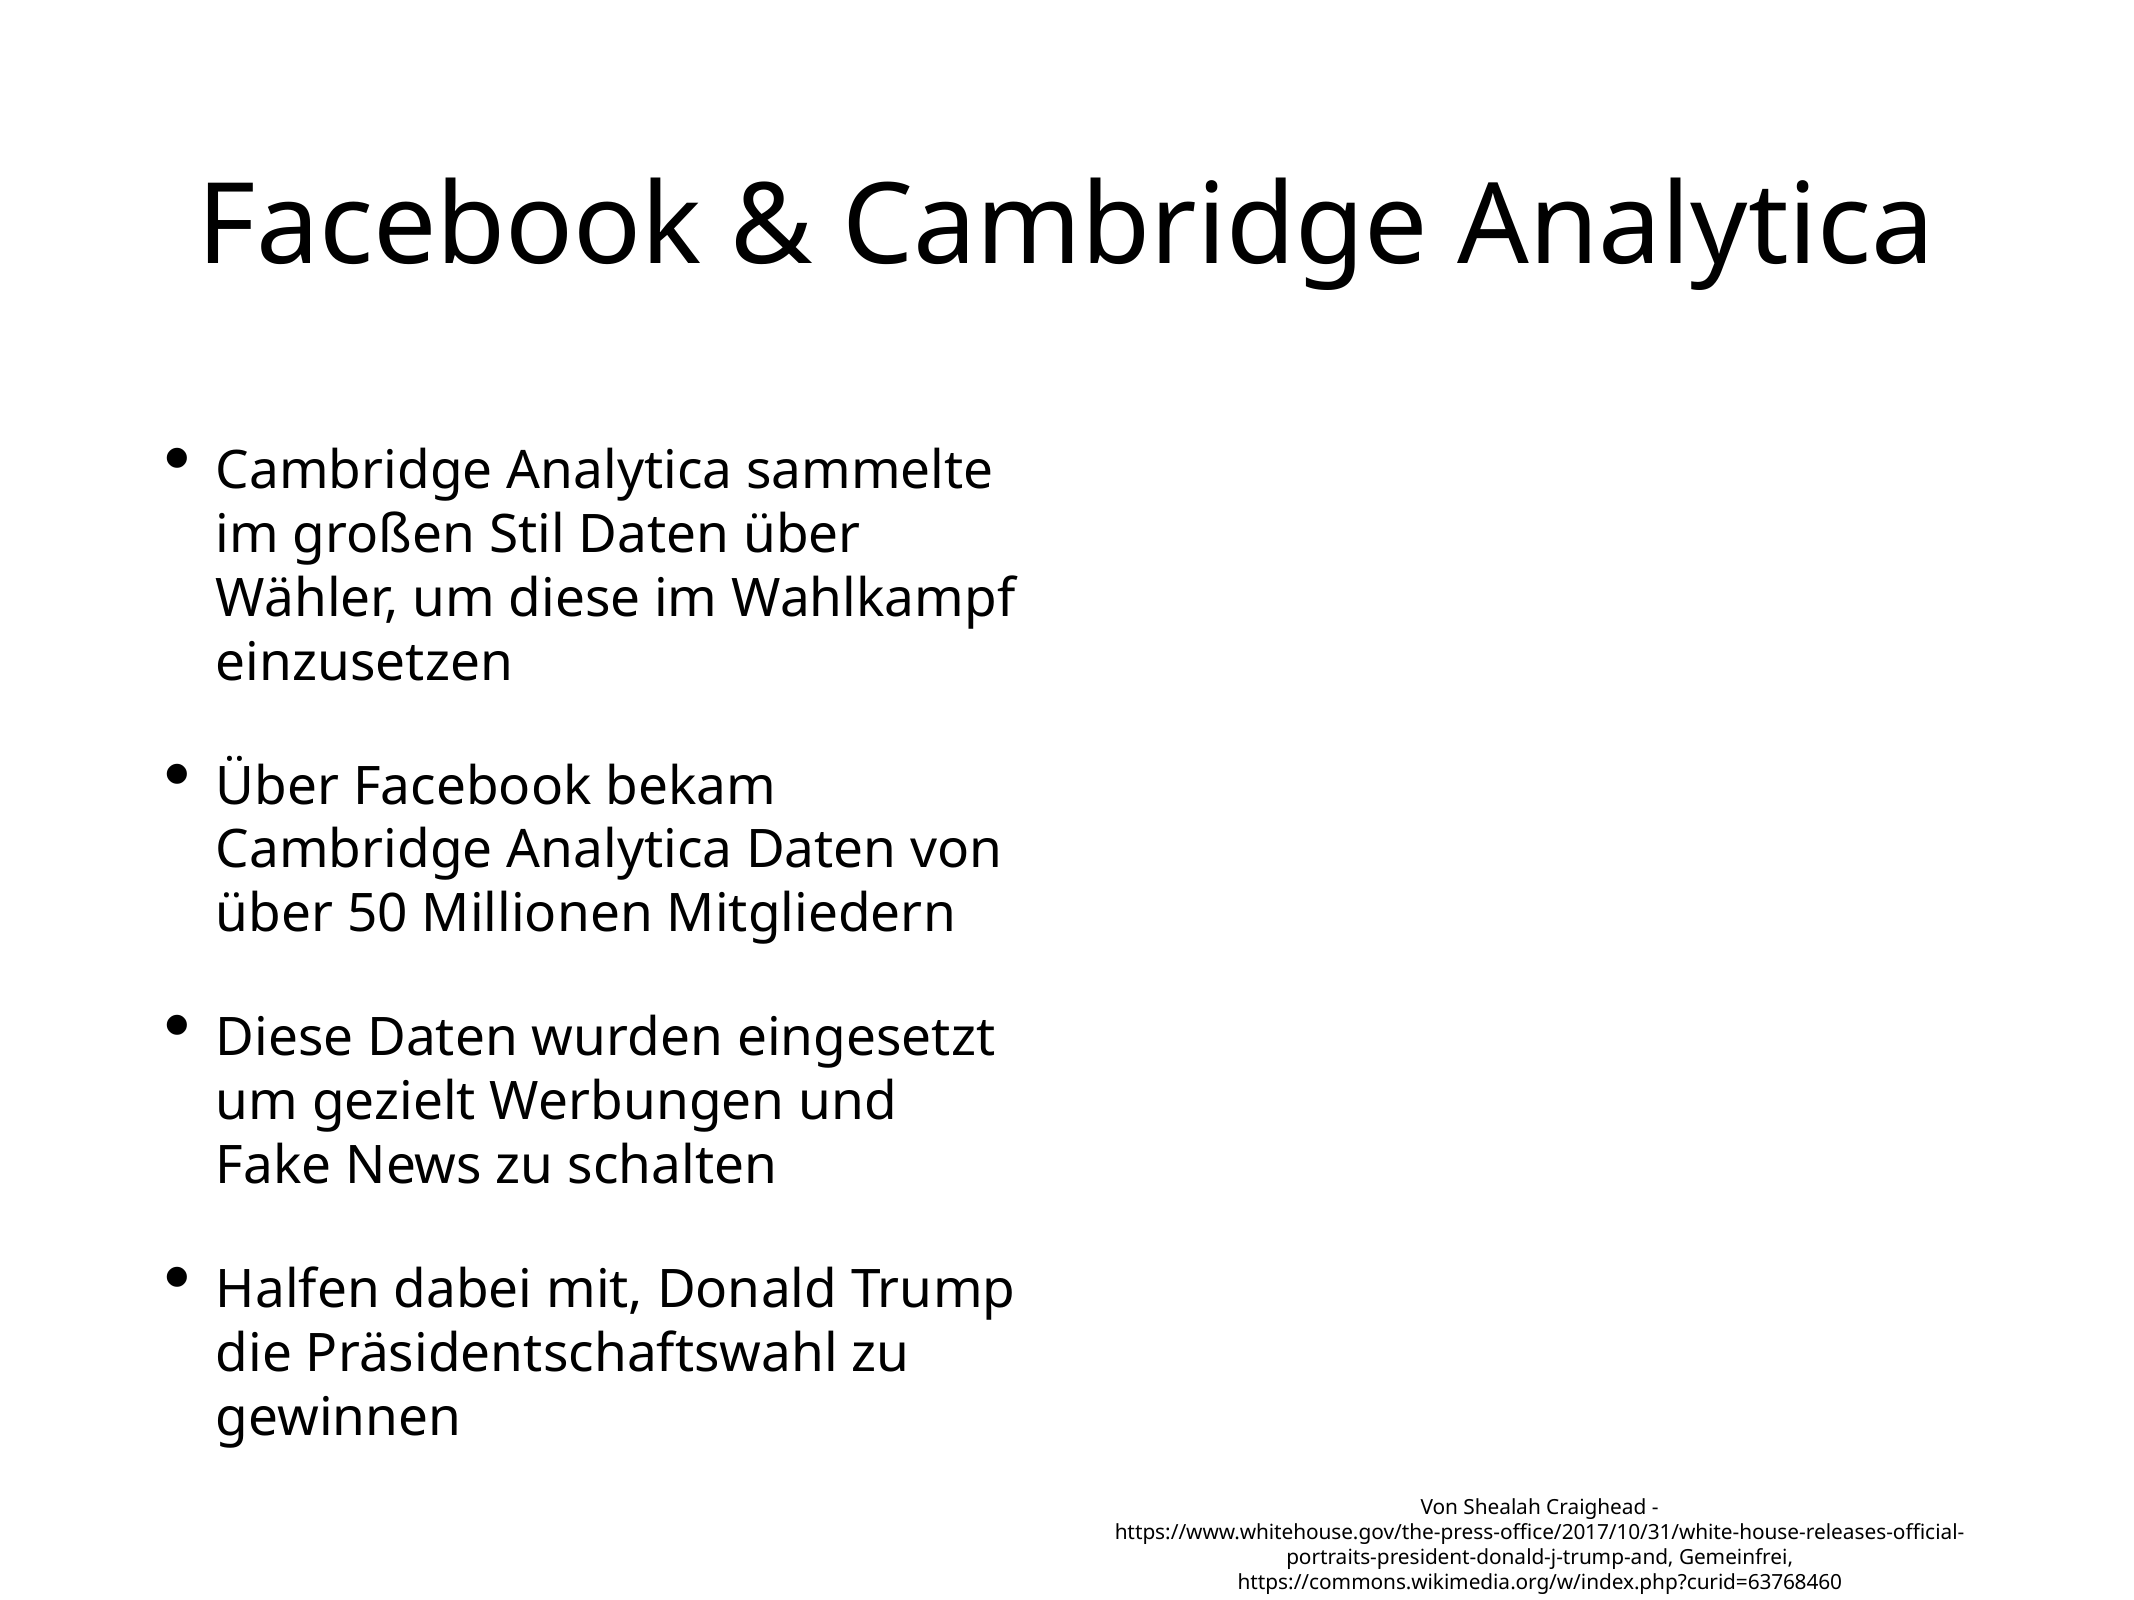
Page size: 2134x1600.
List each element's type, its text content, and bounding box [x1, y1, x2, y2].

text_box Von Shealah Craighead - https://www.whitehouse.gov/the-press-office/2017/10/31/white-house-releases-official-portraits-president-donald-j-trump-and, Gemeinfrei, https://commons.wikimedia.org/w/index.php?curid=63768460 [1104, 1485, 1975, 1600]
title Facebook & Cambridge Analytica [155, 41, 1978, 397]
list Cambridge Analytica sammelte im großen Stil Daten über Wähler, um diese im Wahlkampf einzusetzen Über Facebook bekam Cambridge Analytica Daten von über 50 Millionen Mitgliedern Diese Daten wurden eingesetzt um gezielt Werbungen und Fake News zu schalten Halfen dabei mit, Donald Trump die Präsidentschaftswahl zu gewinnen [155, 424, 1032, 1457]
